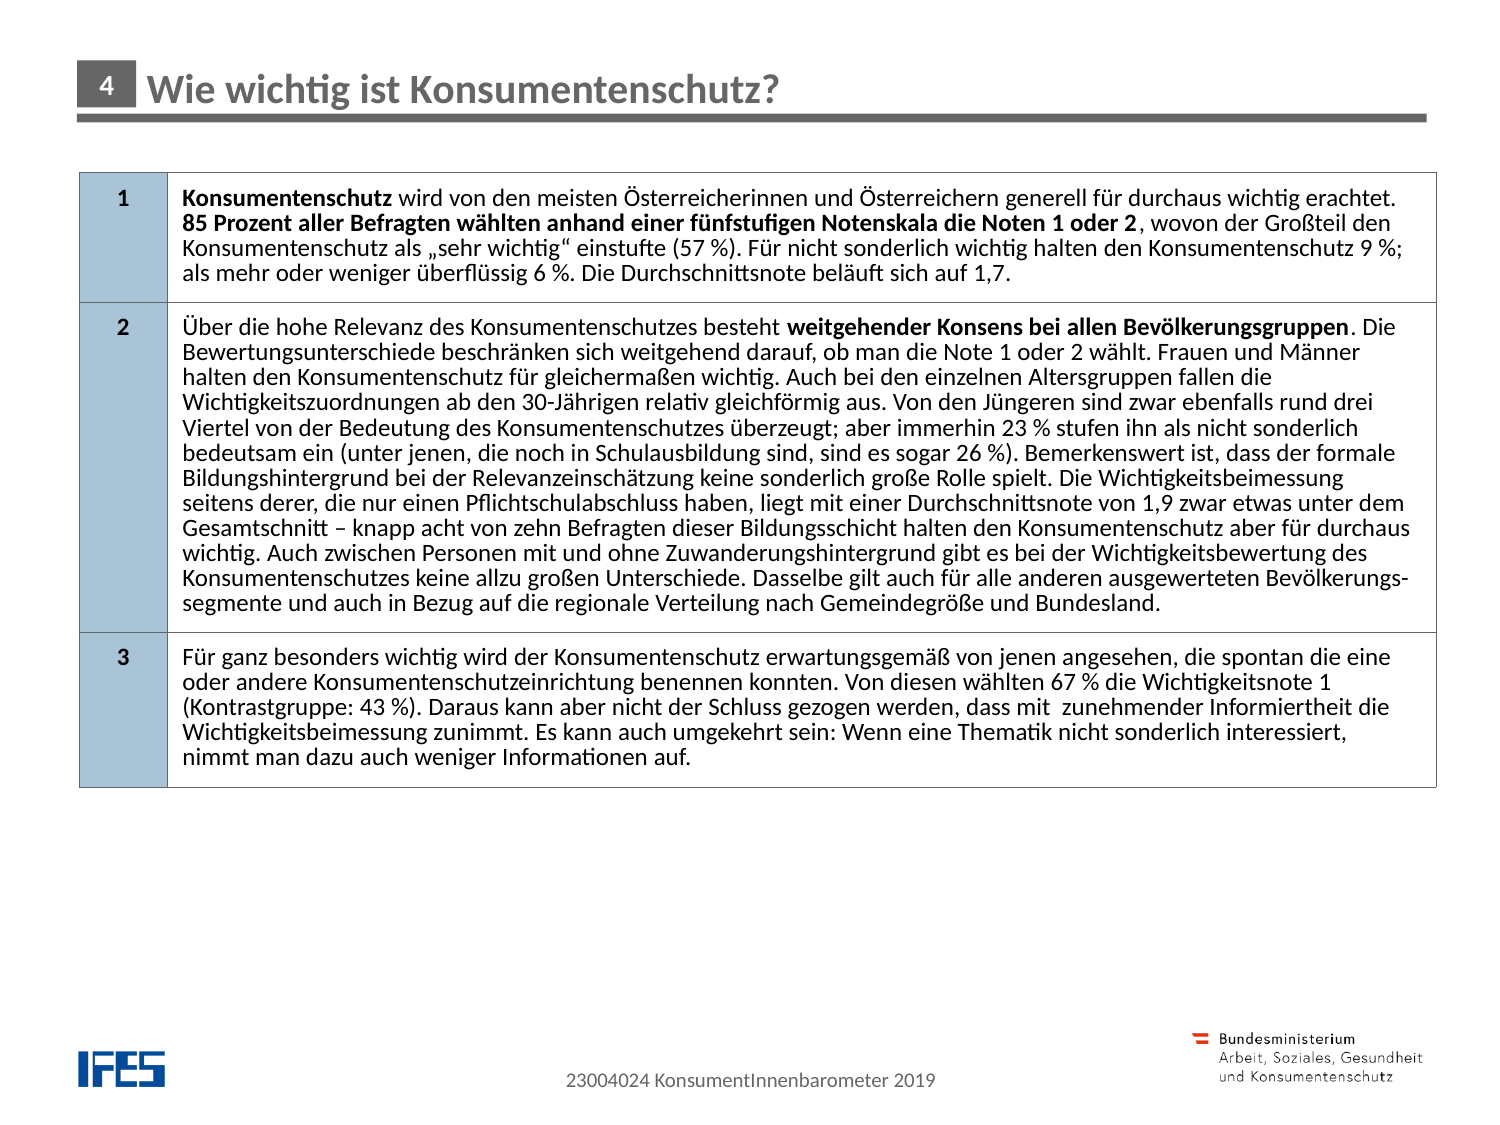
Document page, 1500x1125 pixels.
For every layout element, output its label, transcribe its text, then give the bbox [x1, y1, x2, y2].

picture [78, 1051, 165, 1087]
table_header Konsumentenschutz wird von den meisten Österreicherinnen und Österreichern generell für durchaus wichtig erachtet. 85 Prozent aller Befragten wählten anhand einer fünfstufigen Notenskala die Noten 1 oder 2, wovon der Großteil den Konsumentenschutz als „sehr wichtig“ einstufte (57 %). Für nicht sonderlich wichtig halten den Konsumentenschutz 9 %; als mehr oder weniger überflüssig 6 %. Die Durchschnittsnote beläuft sich auf 1,7. [168, 173, 1436, 302]
table_header 1 [80, 173, 167, 302]
picture [1181, 1022, 1433, 1092]
table_cell Für ganz besonders wichtig wird der Konsumentenschutz erwartungsgemäß von jenen angesehen, die spontan die eine oder andere Konsumentenschutzeinrichtung benennen konnten. Von diesen wählten 67 % die Wichtigkeitsnote 1 (Kontrastgruppe: 43 %). Daraus kann aber nicht der Schluss gezogen werden, dass mit zunehmender Informiertheit die Wichtigkeitsbeimessung zunimmt. Es kann auch umgekehrt sein: Wenn eine Thematik nicht sonderlich interessiert, nimmt man dazu auch weniger Informationen auf. [168, 633, 1436, 787]
table_cell 3 [80, 633, 167, 787]
table_cell 2 [80, 303, 167, 632]
table_cell Über die hohe Relevanz des Konsumentenschutzes besteht weitgehender Konsens bei allen Bevölkerungsgruppen. Die Bewertungsunterschiede beschränken sich weitgehend darauf, ob man die Note 1 oder 2 wählt. Frauen und Männer halten den Konsumentenschutz für gleichermaßen wichtig. Auch bei den einzelnen Altersgruppen fallen die Wichtigkeitszuordnungen ab den 30-Jährigen relativ gleichförmig aus. Von den Jüngeren sind zwar ebenfalls rund drei Viertel von der Bedeutung des Konsumentenschutzes überzeugt; aber immerhin 23 % stufen ihn als nicht sonderlich bedeutsam ein (unter jenen, die noch in Schulausbildung sind, sind es sogar 26 %). Bemerkenswert ist, dass der formale Bildungshintergrund bei der Relevanzeinschätzung keine sonderlich große Rolle spielt. Die Wichtigkeitsbeimessung seitens derer, die nur einen Pflichtschulabschluss haben, liegt mit einer Durchschnittsnote von 1,9 zwar etwas unter dem Gesamtschnitt – knapp acht von zehn Befragten dieser Bildungsschicht halten den Konsumentenschutz aber für durchaus wichtig. Auch zwischen Personen mit und ohne Zuwanderungshintergrund gibt es bei der Wichtigkeitsbewertung des Konsumentenschutzes keine allzu großen Unterschiede. Dasselbe gilt auch für alle anderen ausgewerteten Bevölkerungs-segmente und auch in Bezug auf die regionale Verteilung nach Gemeindegröße und Bundesland. [168, 303, 1436, 632]
title Wie wichtig ist Konsumentenschutz? [131, 54, 1433, 125]
